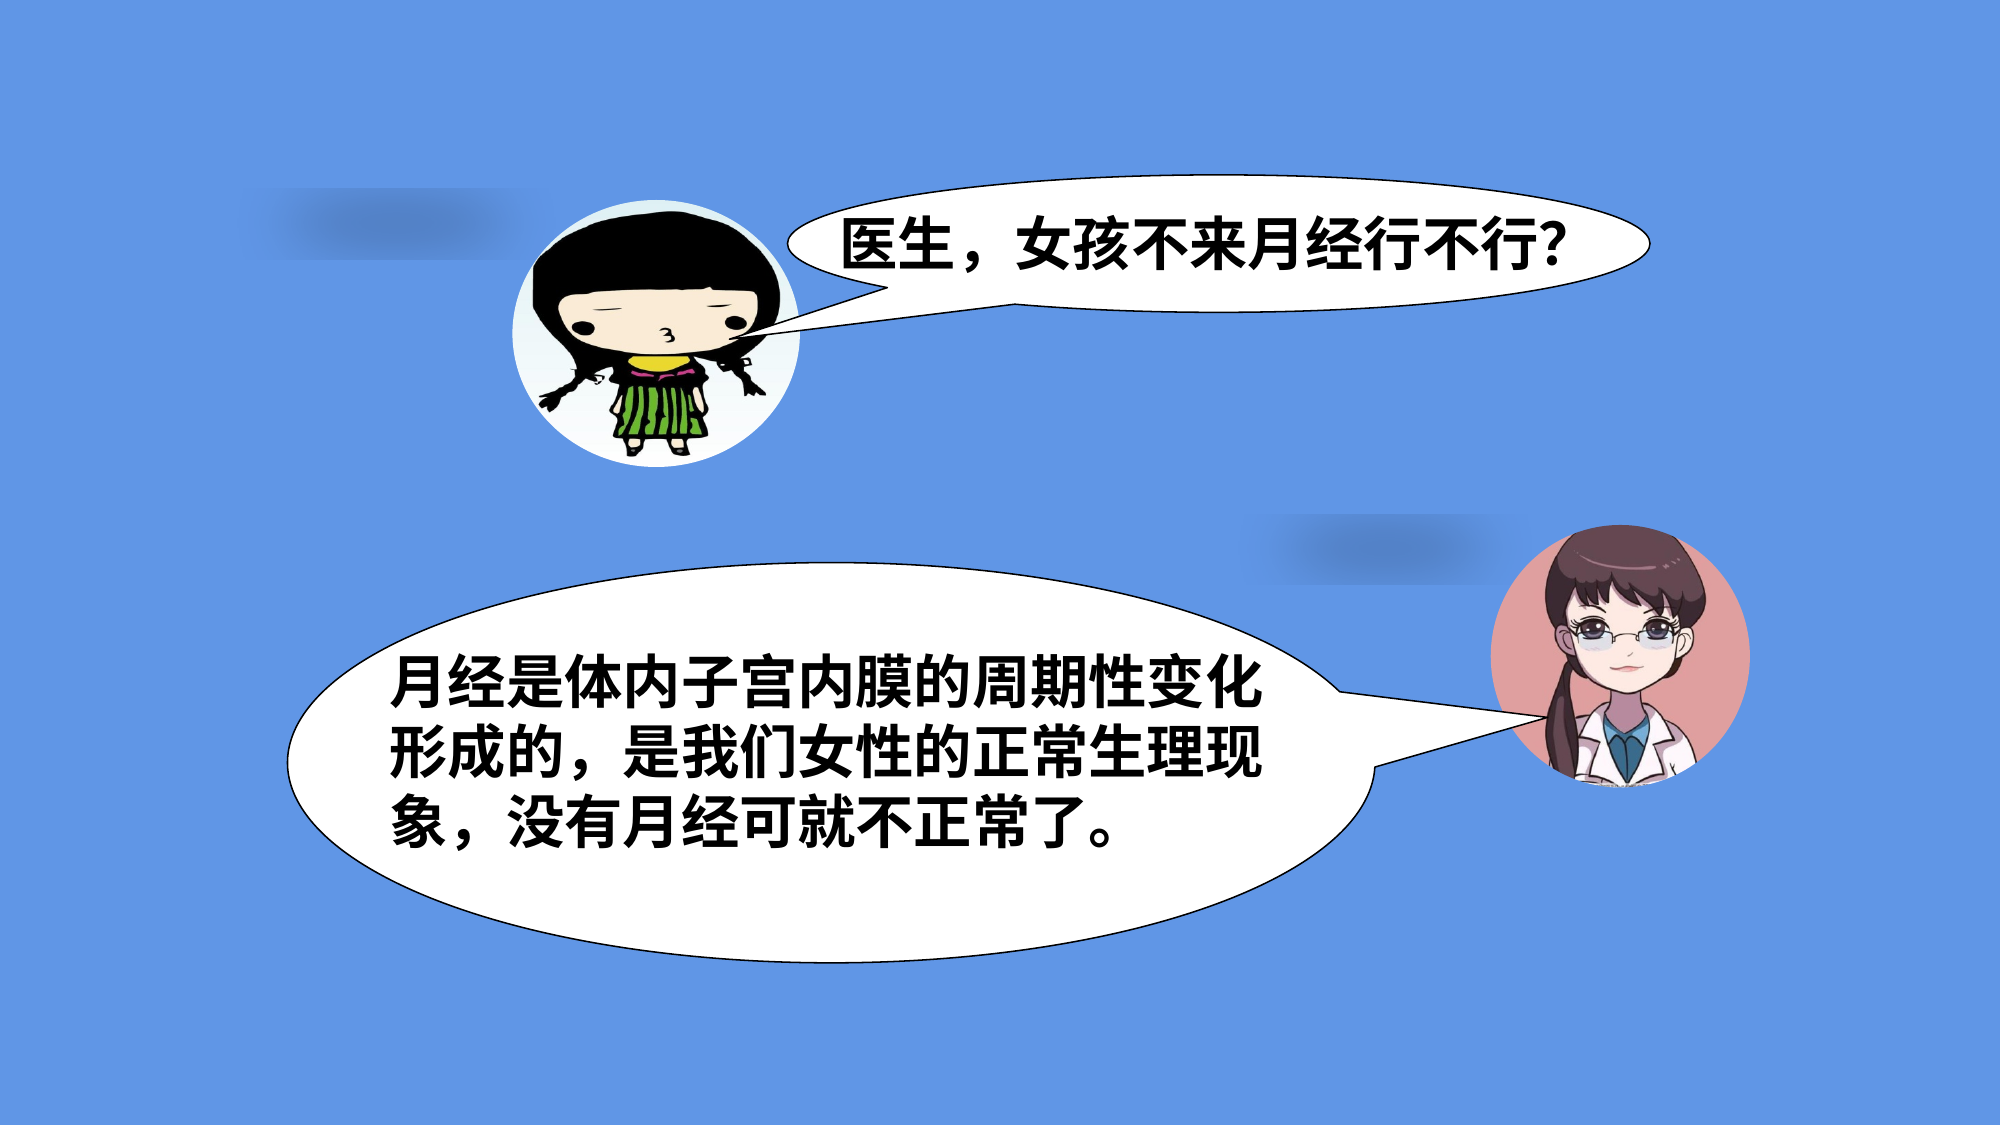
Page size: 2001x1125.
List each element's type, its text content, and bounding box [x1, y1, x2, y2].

picture [1490, 524, 1750, 788]
text_box [1325, 678, 1490, 847]
text_box [287, 653, 1302, 963]
picture [512, 199, 800, 467]
text_box [885, 174, 1553, 200]
text_box 医生，女孩不来月经行不行？ [824, 200, 1638, 285]
text_box [1638, 227, 1651, 260]
text_box [800, 215, 824, 272]
text_box [800, 285, 1564, 331]
text_box [408, 562, 1255, 637]
text_box 月经是体内子宫内膜的周期性变化形成的，是我们女性的正常生理现象，没有月经可就不正常了。 [375, 637, 1325, 863]
